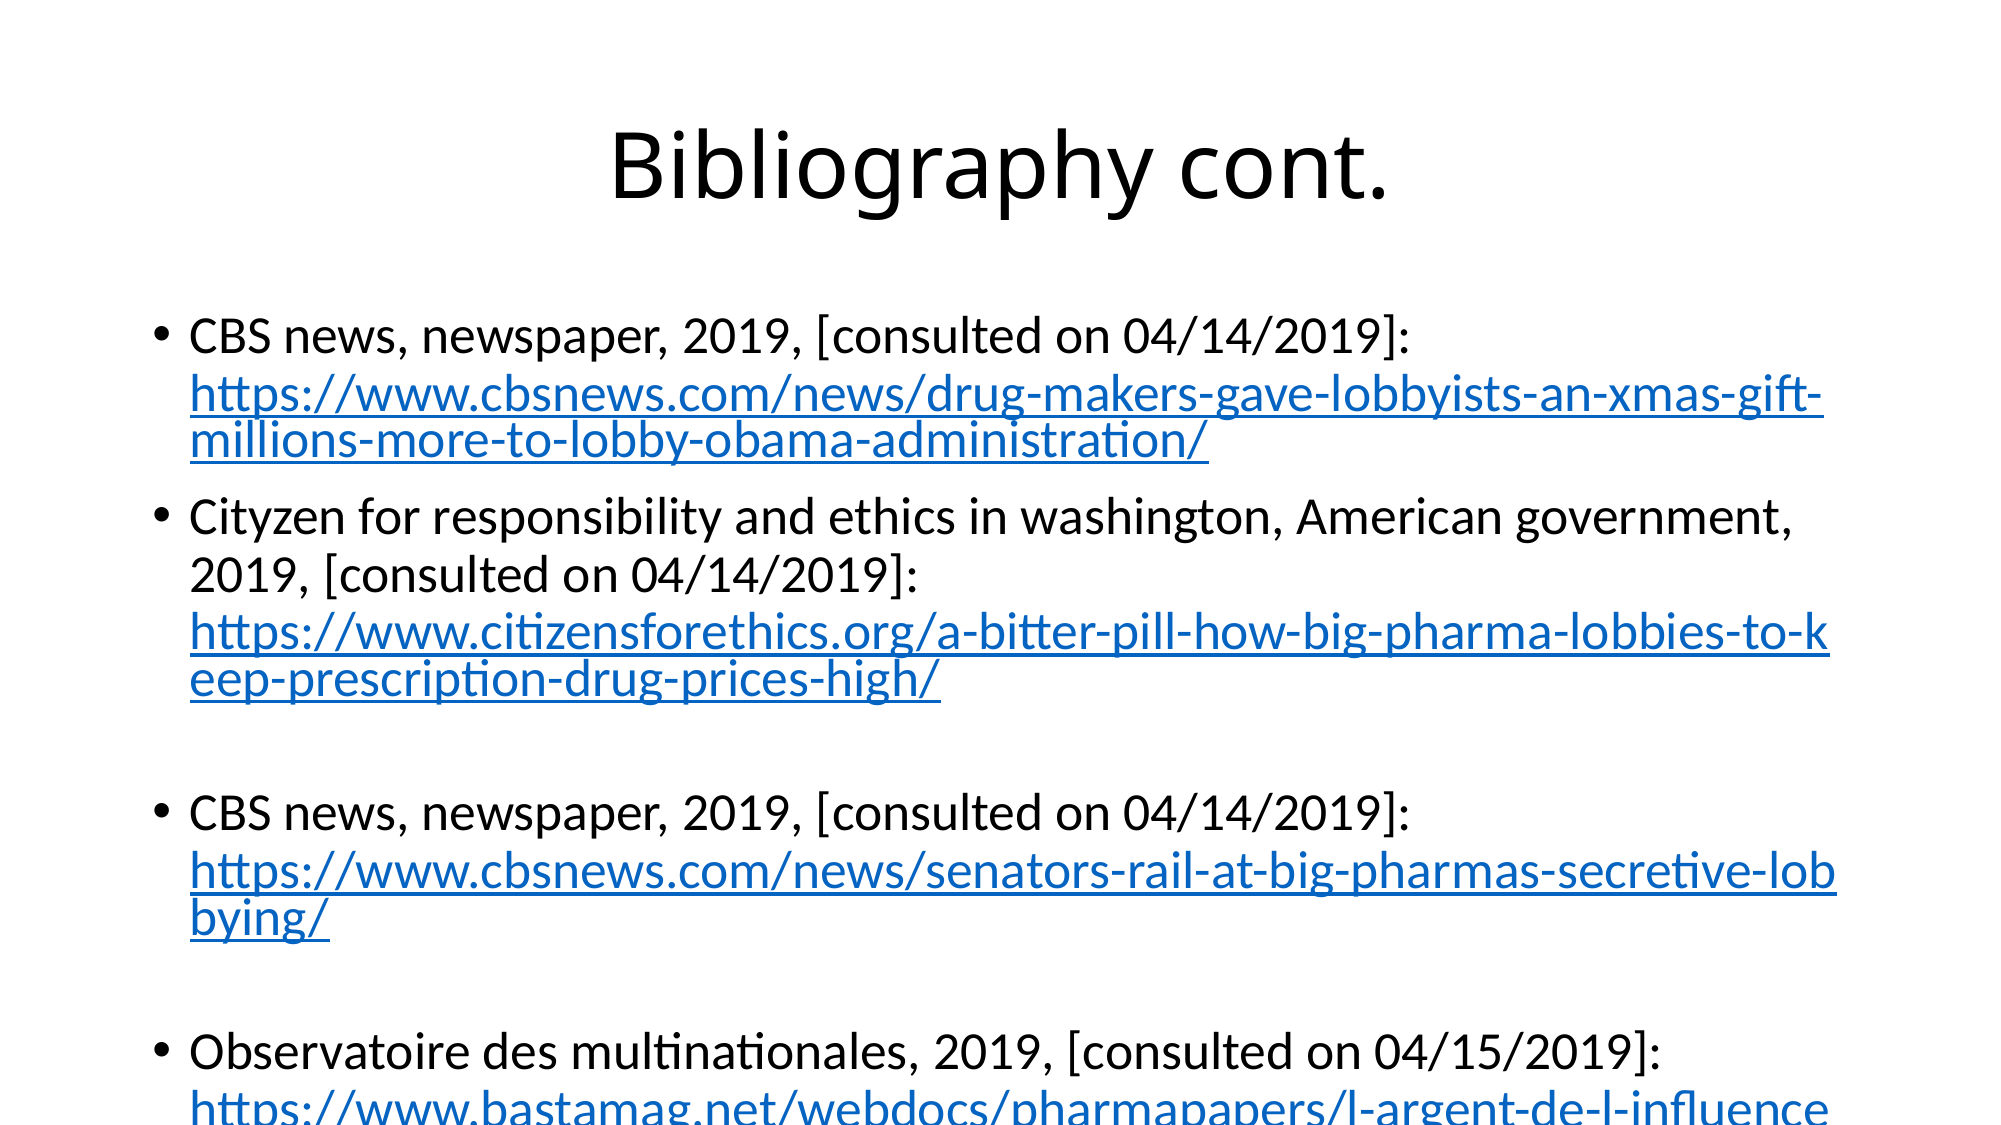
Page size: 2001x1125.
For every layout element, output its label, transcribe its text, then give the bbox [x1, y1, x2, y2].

list CBS news, newspaper, 2019, [consulted on 04/14/2019]:https://www.cbsnews.com/news/drug-makers-gave-lobbyists-an-xmas-gift-millions-more-to-lobby-obama-administration/ Cityzen for responsibility and ethics in washington, American government, 2019, [consulted on 04/14/2019]:https://www.citizensforethics.org/a-bitter-pill-how-big-pharma-lobbies-to-keep-prescription-drug-prices-high/ CBS news, newspaper, 2019, [consulted on 04/14/2019]: https://www.cbsnews.com/news/senators-rail-at-big-pharmas-secretive-lobbying/ Observatoire des multinationales, 2019, [consulted on 04/15/2019]: https://www.bastamag.net/webdocs/pharmapapers/l-argent-de-l-influence/a-paris-l-influence-ecrasante-des-labos-face-aux-associations-de-patients/ [137, 299, 1863, 1014]
title Bibliography cont. [137, 59, 1863, 278]
